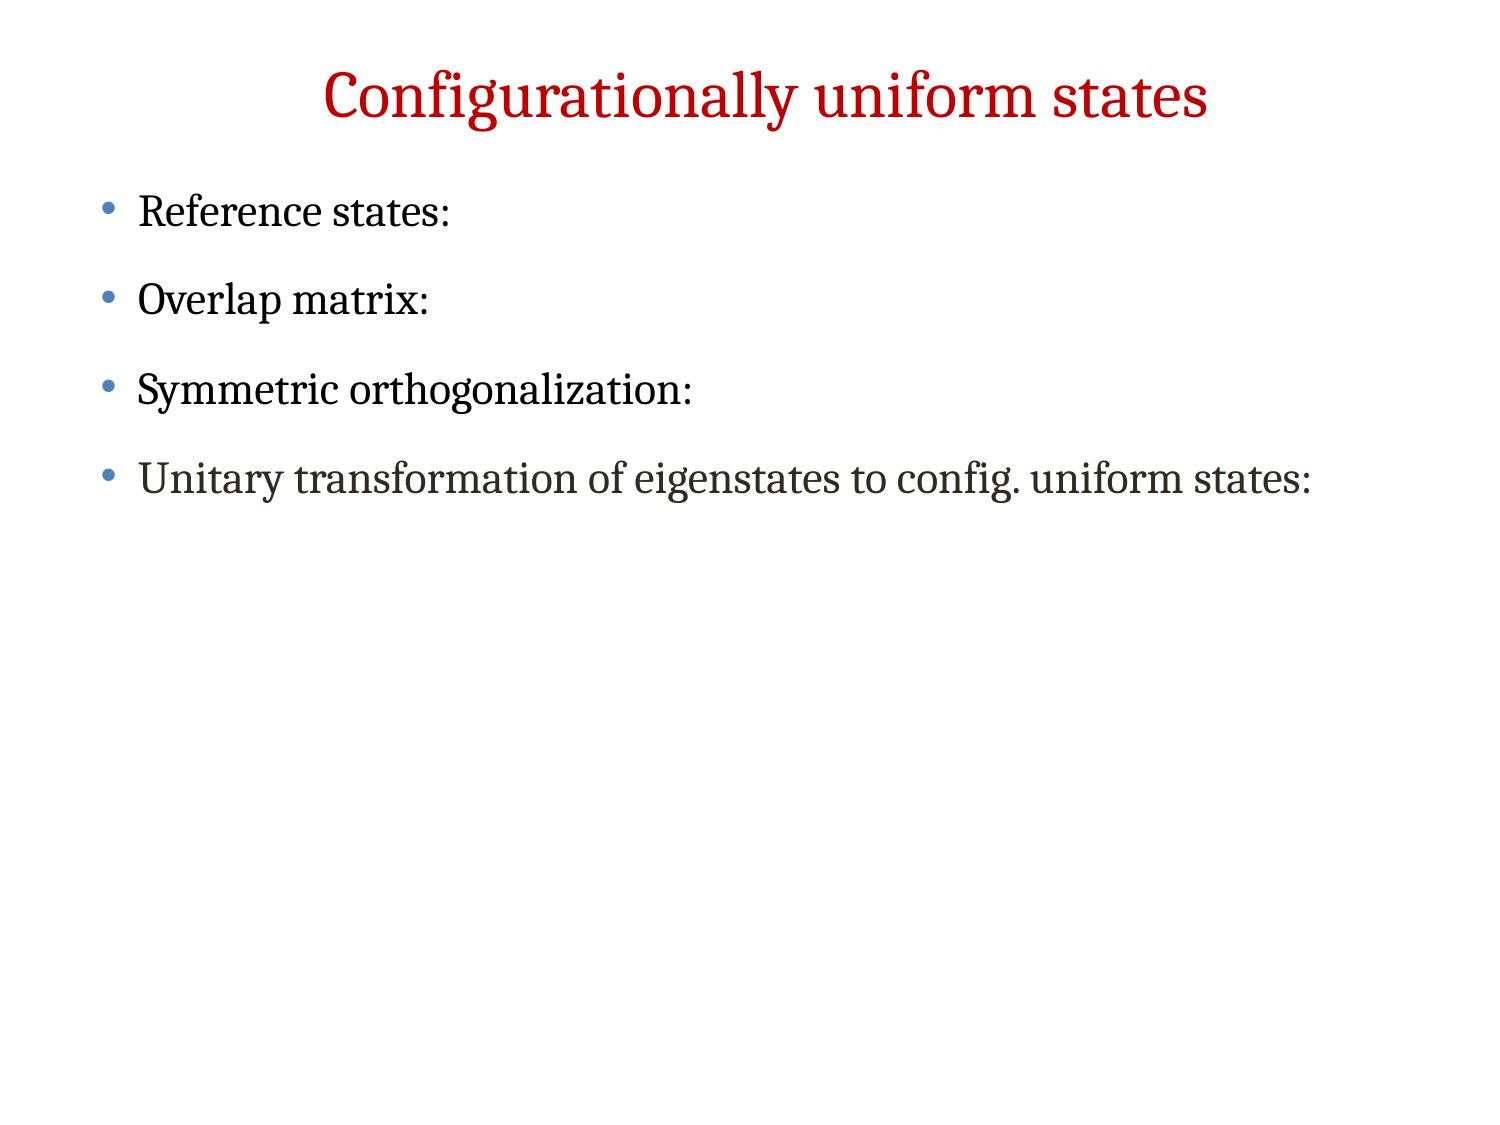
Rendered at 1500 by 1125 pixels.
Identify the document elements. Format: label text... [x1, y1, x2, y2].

text_box Configurationally uniform states [110, 0, 1424, 185]
